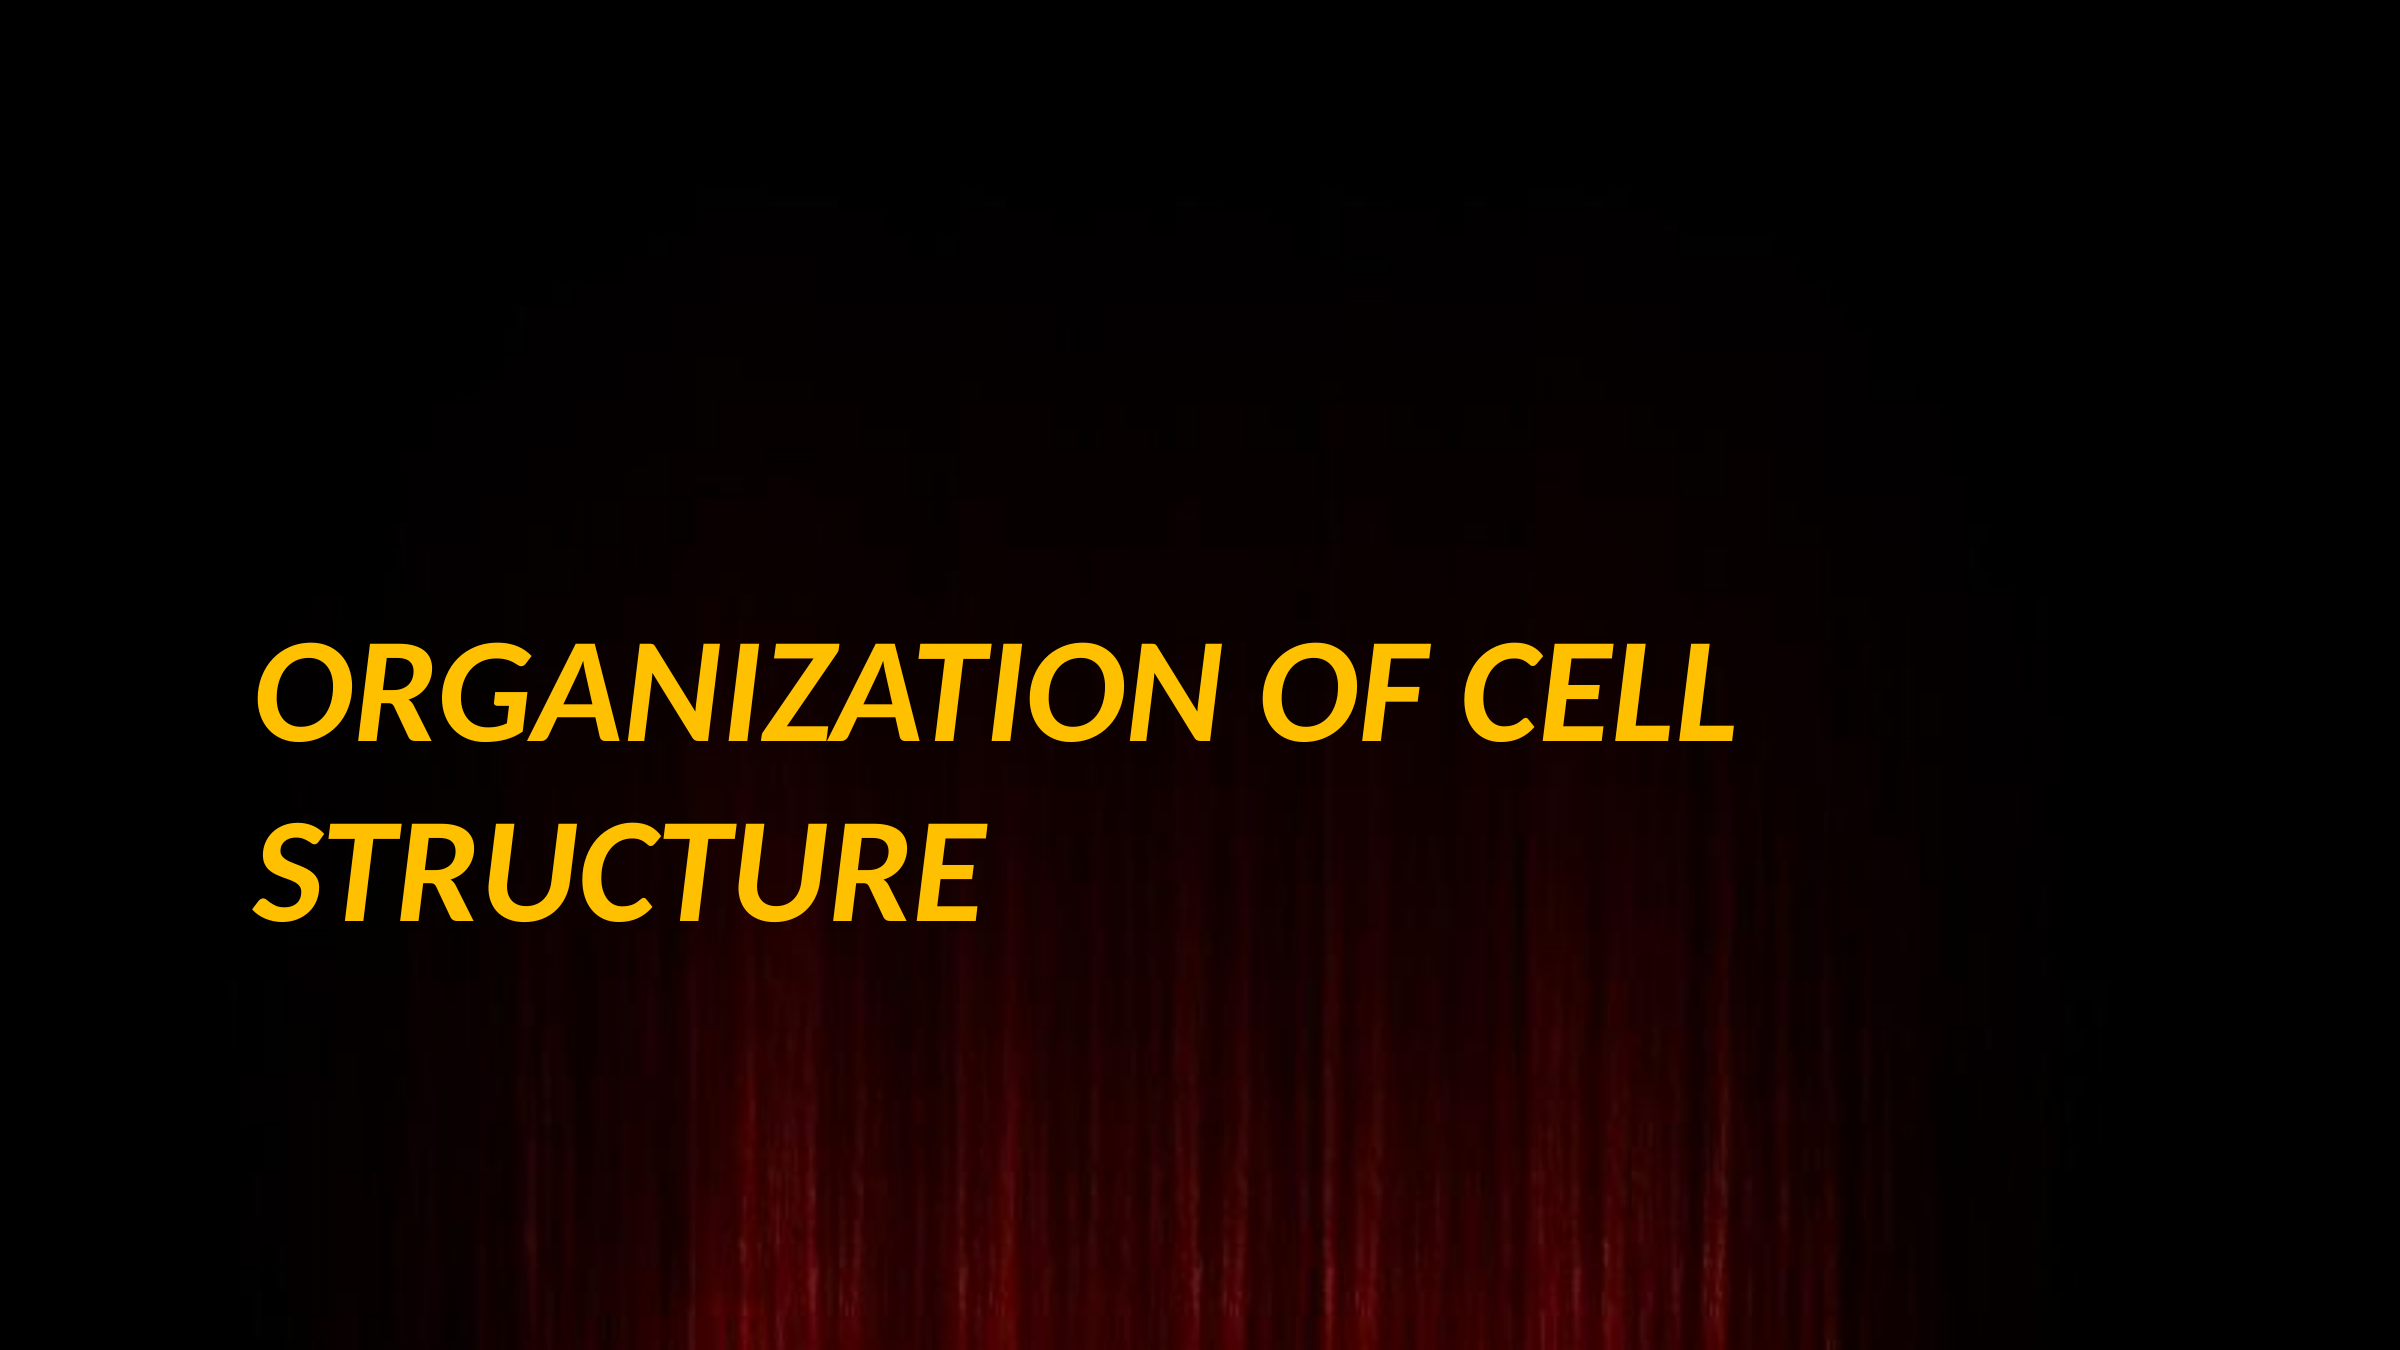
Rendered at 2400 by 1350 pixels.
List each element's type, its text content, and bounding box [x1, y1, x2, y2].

picture [0, 0, 2400, 1350]
text_box ORGANIZATION OF CELL STRUCTURE [238, 584, 2400, 960]
